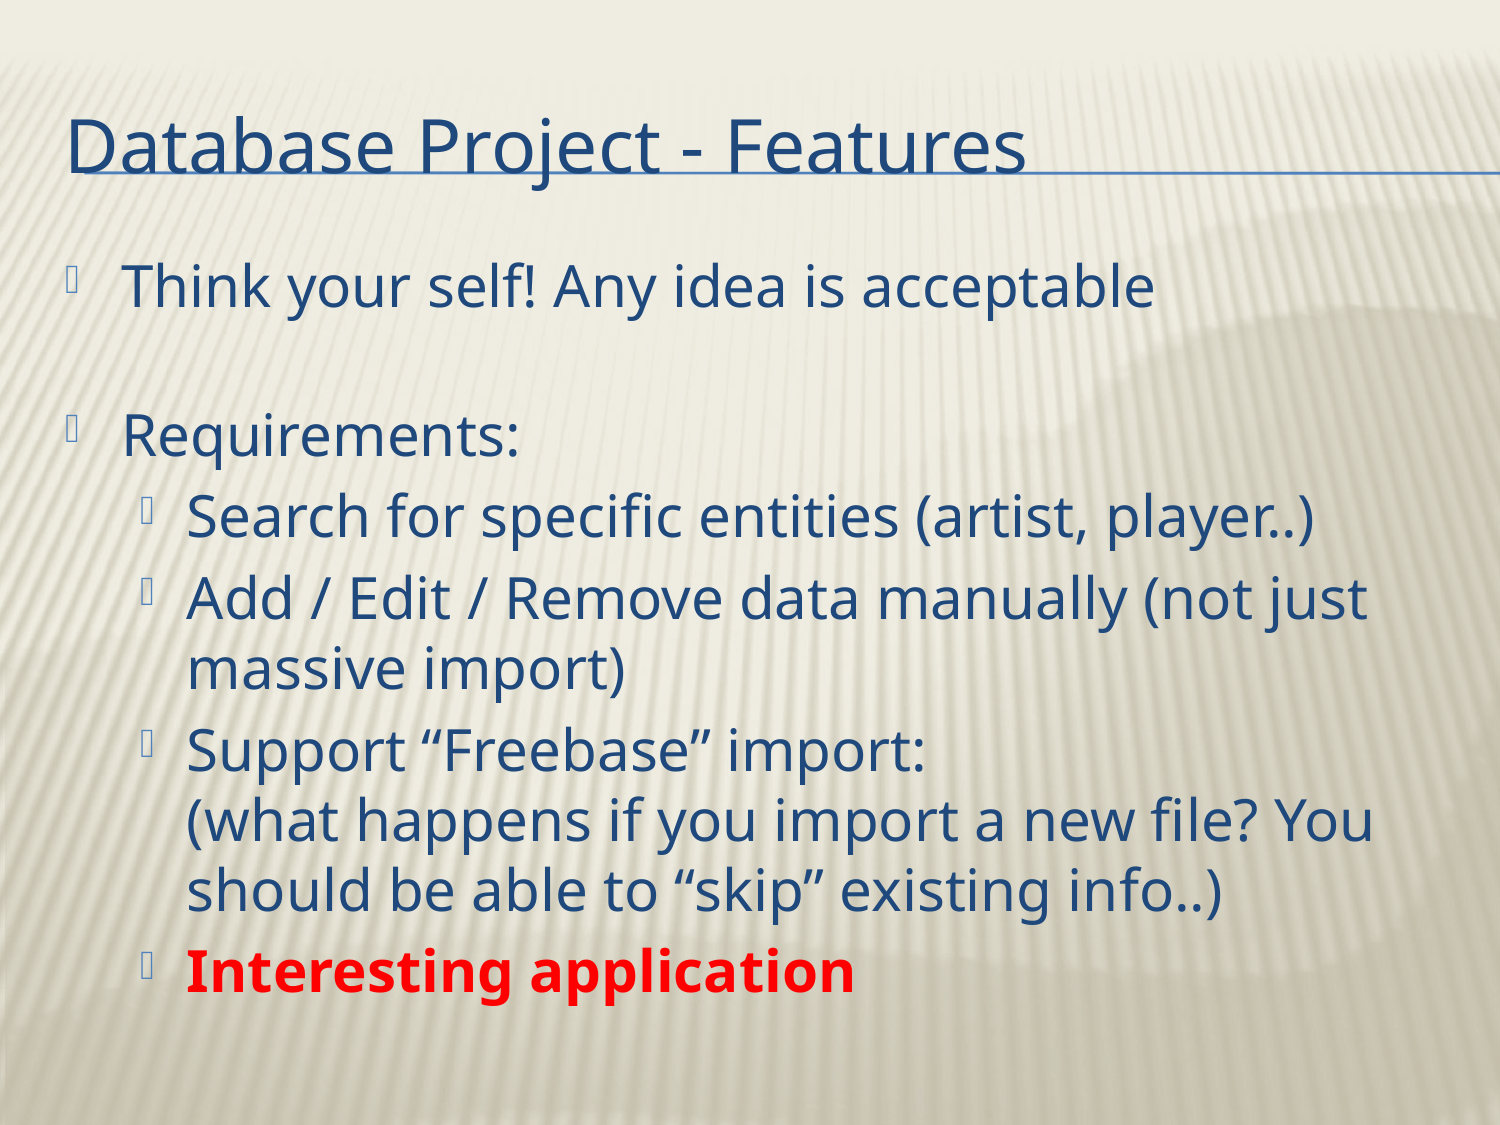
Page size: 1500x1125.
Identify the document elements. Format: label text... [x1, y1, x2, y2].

title Database Project - Features [50, 75, 1475, 213]
list Think your self! Any idea is acceptable Requirements: Search for specific entities (artist, player..) Add / Edit / Remove data manually (not just massive import) Support “Freebase” import: (what happens if you import a new file? You should be able to “skip” existing info..) Interesting application [49, 254, 1476, 1079]
